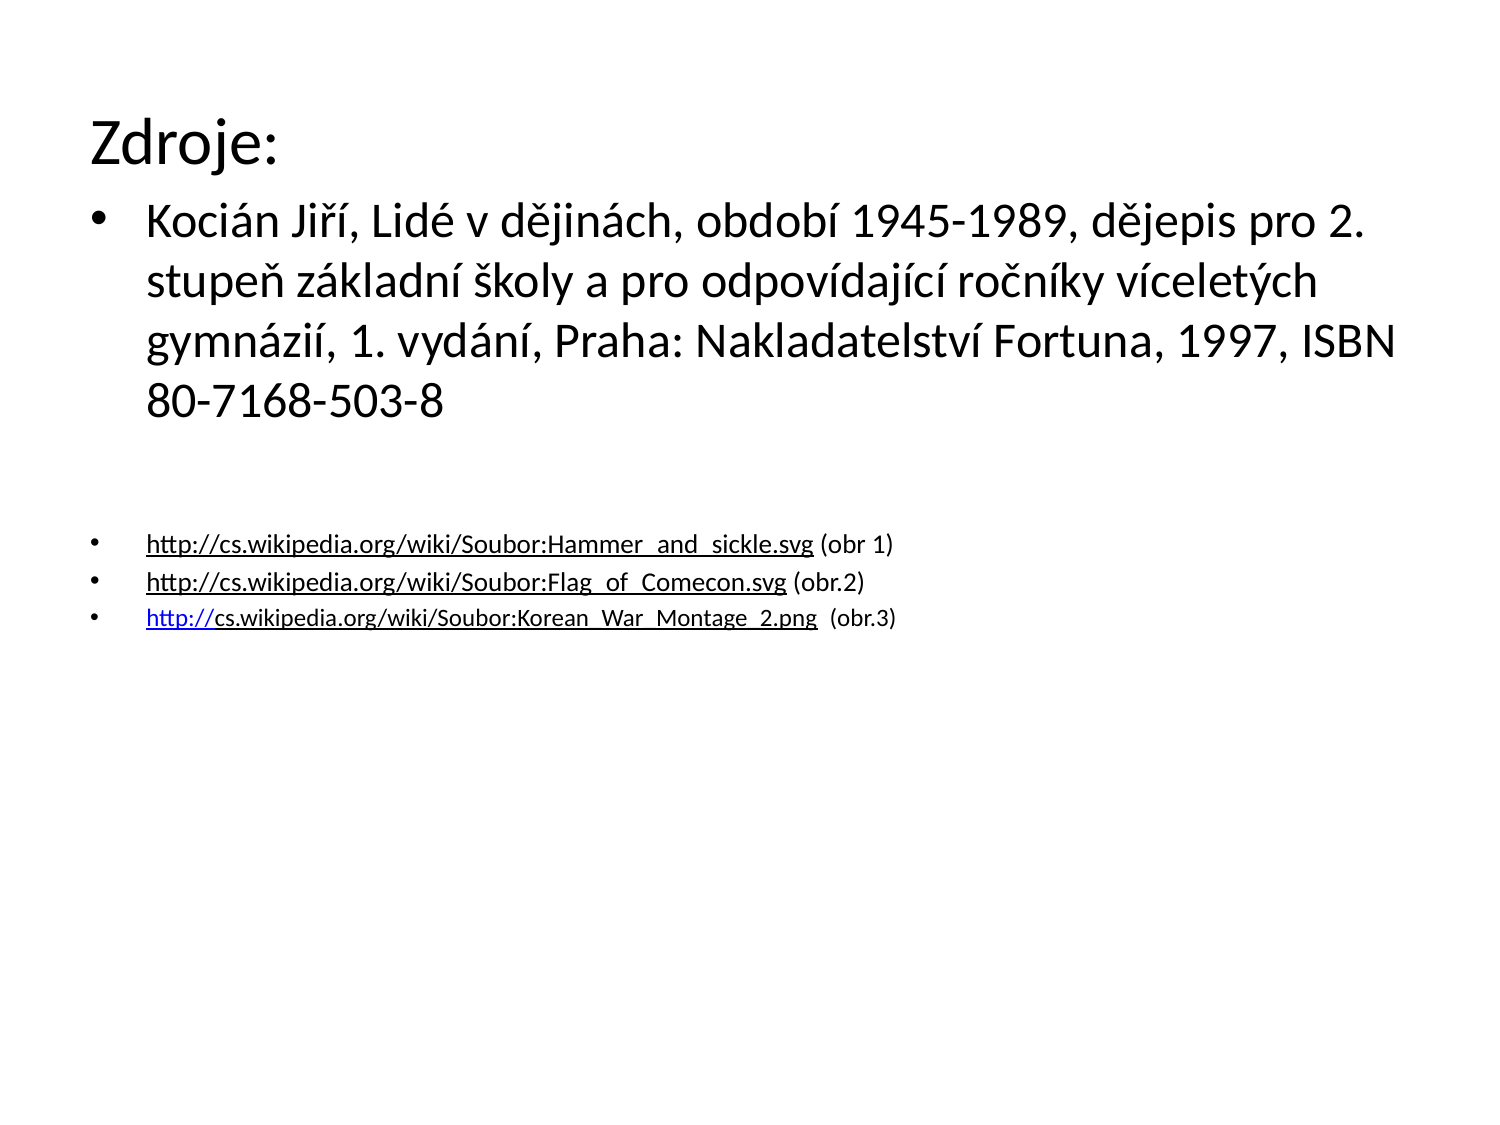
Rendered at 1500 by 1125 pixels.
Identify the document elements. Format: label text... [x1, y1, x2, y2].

list Zdroje: Kocián Jiří, Lidé v dějinách, období 1945-1989, dějepis pro 2. stupeň základní školy a pro odpovídající ročníky víceletých gymnázií, 1. vydání, Praha: Nakladatelství Fortuna, 1997, ISBN 80-7168-503-8 http://cs.wikipedia.org/wiki/Soubor:Hammer_and_sickle.svg (obr 1) http://cs.wikipedia.org/wiki/Soubor:Flag_of_Comecon.svg (obr.2) http://cs.wikipedia.org/wiki/Soubor:Korean_War_Montage_2.png (obr.3) [75, 90, 1425, 1005]
